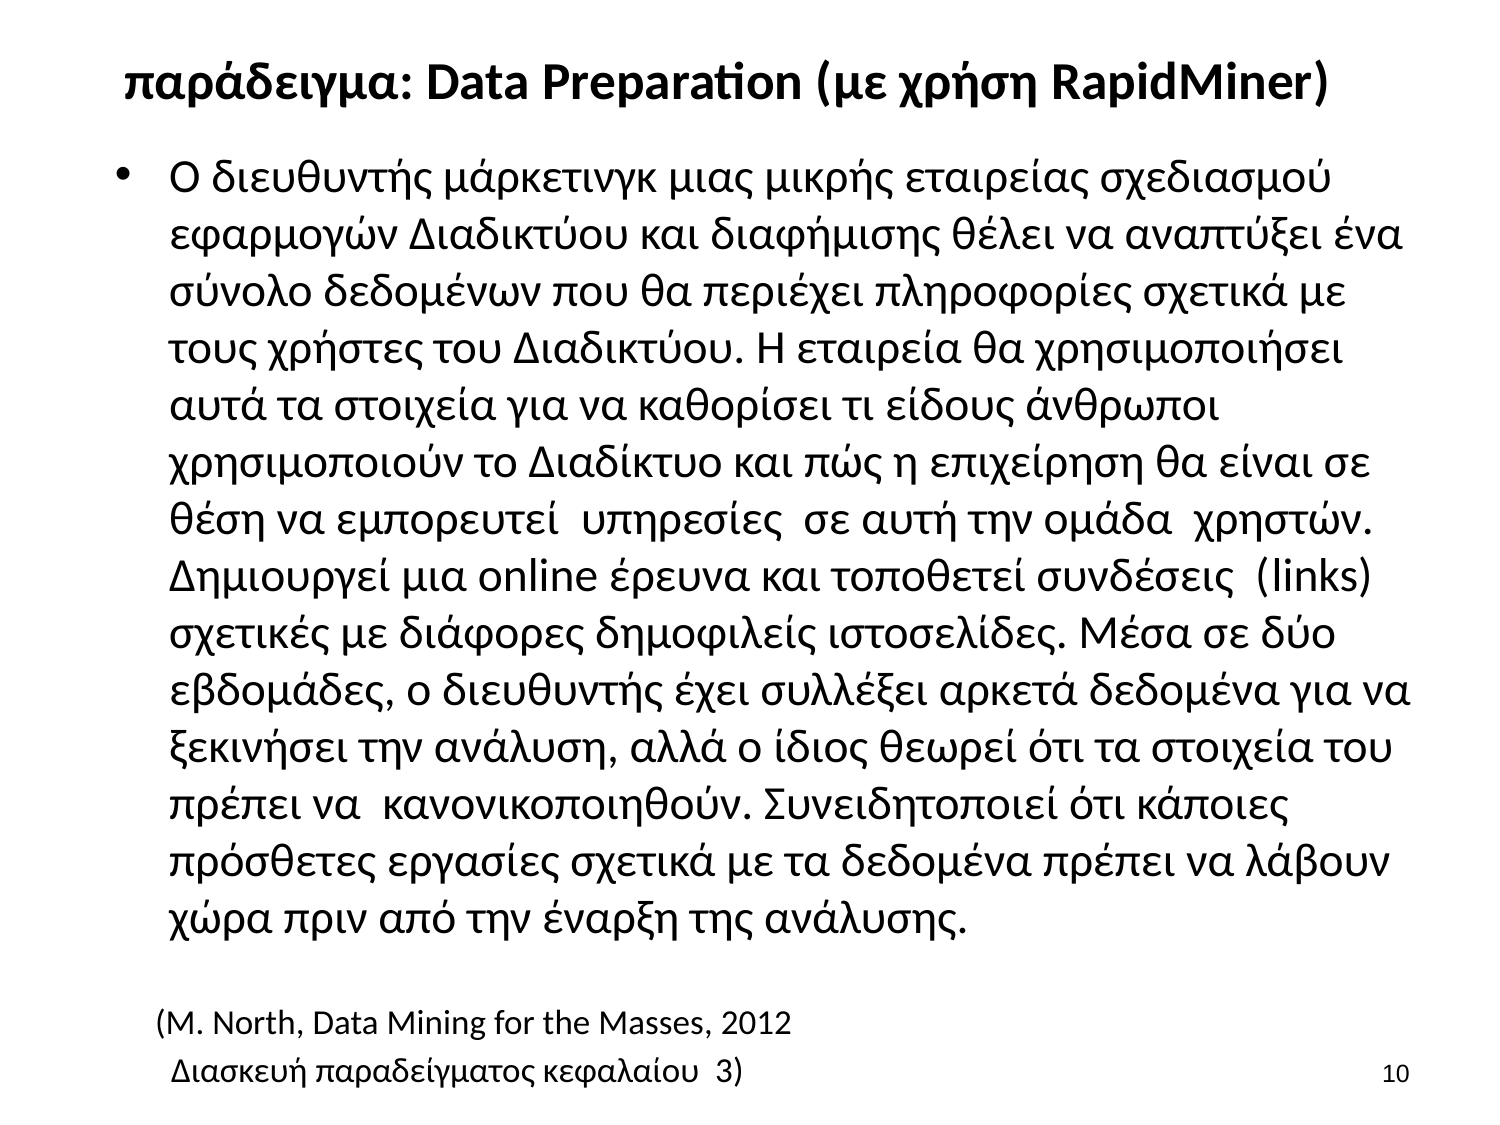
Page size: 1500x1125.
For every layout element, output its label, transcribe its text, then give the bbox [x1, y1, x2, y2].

title παράδειγμα: Data Preparation (με χρήση RapidMiner) [29, 19, 1425, 138]
list Ο διευθυντής μάρκετινγκ μιας μικρής εταιρείας σχεδιασμού εφαρμογών Διαδικτύου και διαφήμισης θέλει να αναπτύξει ένα σύνολο δεδομένων που θα περιέχει πληροφορίες σχετικά με τους χρήστες του Διαδικτύου. Η εταιρεία θα χρησιμοποιήσει αυτά τα στοιχεία για να καθορίσει τι είδους άνθρωποι χρησιμοποιούν το Διαδίκτυο και πώς η επιχείρηση θα είναι σε θέση να εμπορευτεί υπηρεσίες σε αυτή την ομάδα χρηστών. Δημιουργεί μια online έρευνα και τοποθετεί συνδέσεις (links) σχετικές με διάφορες δημοφιλείς ιστοσελίδες. Μέσα σε δύο εβδομάδες, ο διευθυντής έχει συλλέξει αρκετά δεδομένα για να ξεκινήσει την ανάλυση, αλλά ο ίδιος θεωρεί ότι τα στοιχεία του πρέπει να κανονικοποιηθούν. Συνειδητοποιεί ότι κάποιες πρόσθετες εργασίες σχετικά με τα δεδομένα πρέπει να λάβουν χώρα πριν από την έναρξη της ανάλυσης. (M. North, Data Mining for the Masses, 2012 Διασκευή παραδείγματος κεφαλαίου 3) [99, 137, 1450, 1125]
